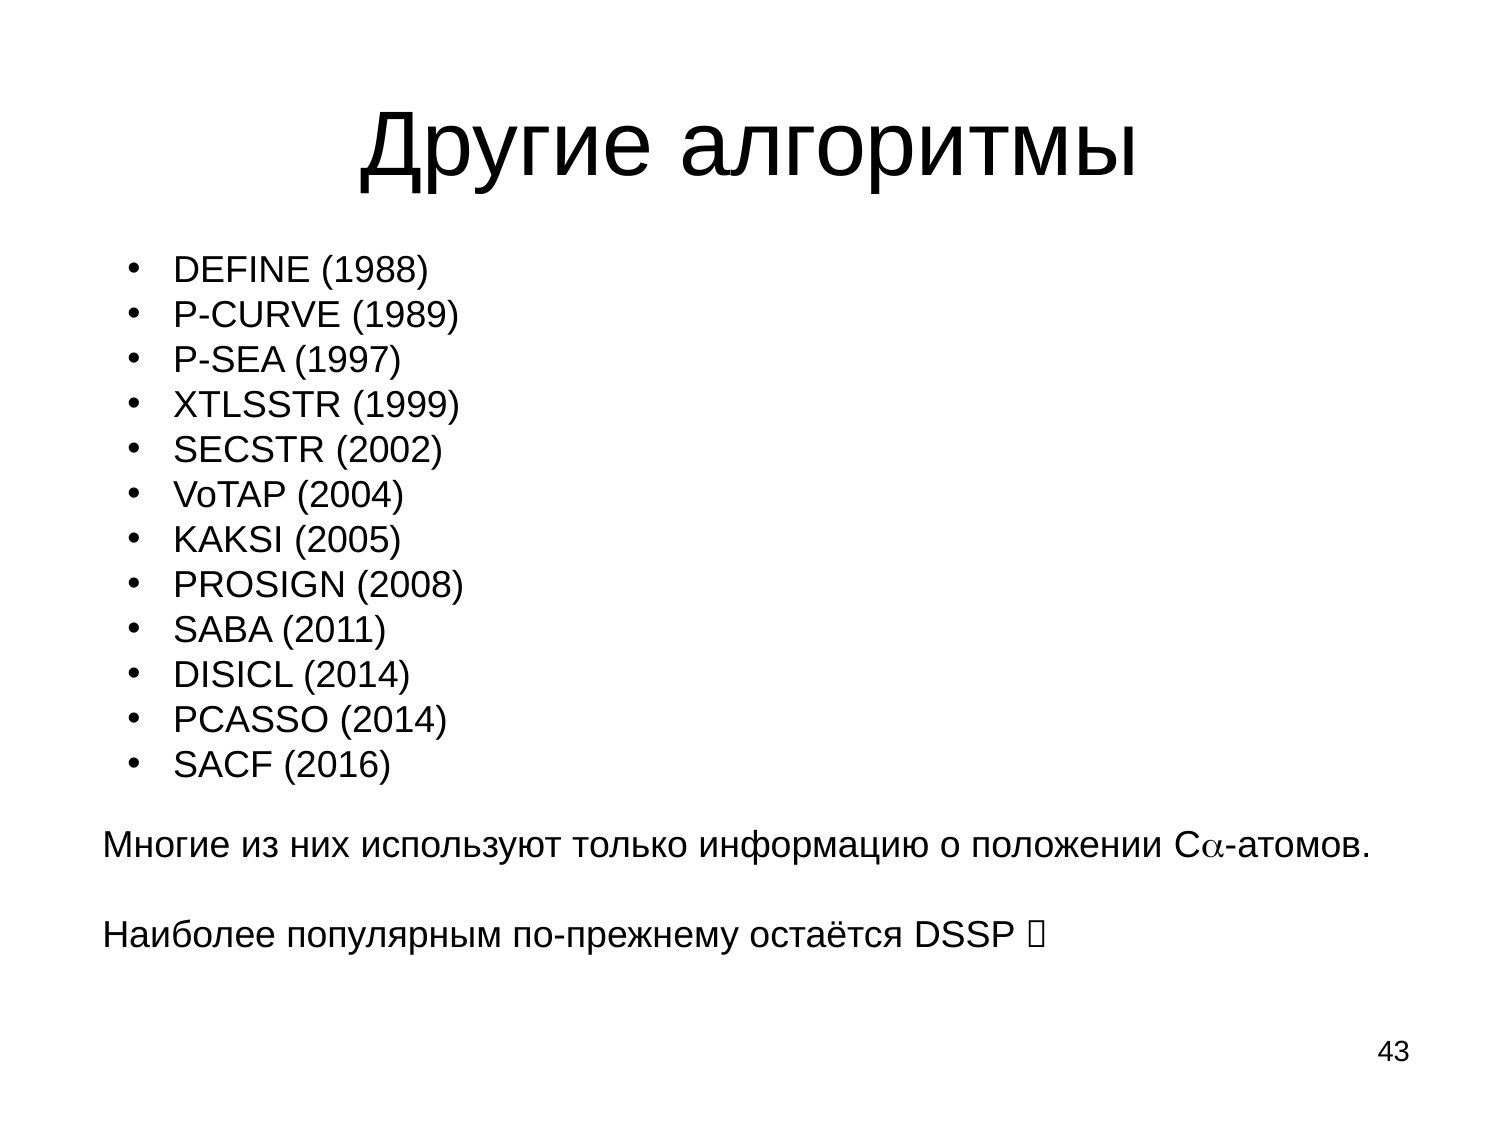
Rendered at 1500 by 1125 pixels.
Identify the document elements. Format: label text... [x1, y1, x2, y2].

text_box DEFINE (1988) P-CURVE (1989) P-SEA (1997) XTLSSTR (1999) SECSTR (2002) VoTAP (2004) KAKSI (2005) PROSIGN (2008) SABA (2011) DISICL (2014) PCASSO (2014) SACF (2016) [112, 237, 1388, 793]
slide_number 43 [1074, 1024, 1426, 1103]
title Другие алгоритмы [74, 44, 1426, 233]
text_box Многие из них используют только информацию о положении C-атомов. Наиболее популярным по-прежнему остаётся DSSP  [87, 812, 1425, 963]
